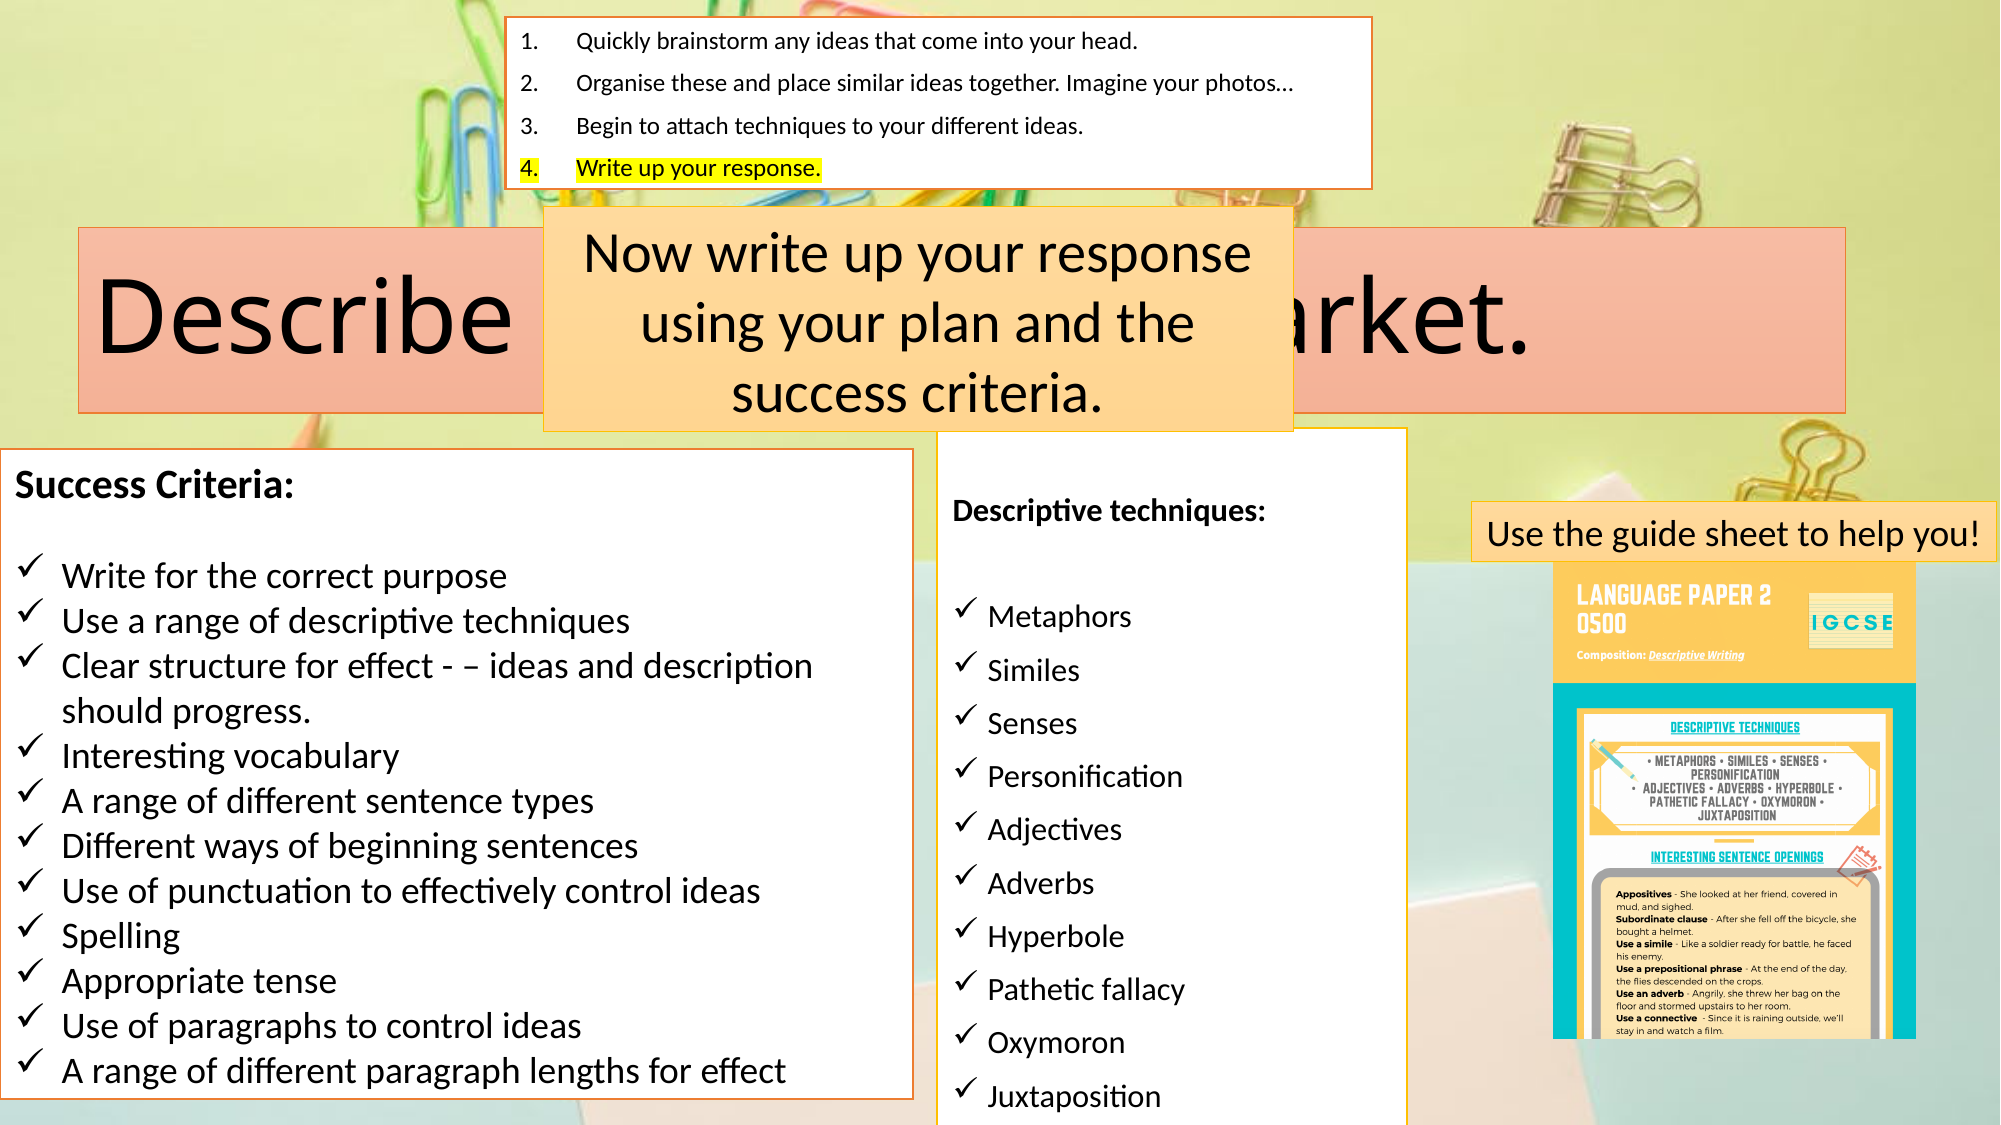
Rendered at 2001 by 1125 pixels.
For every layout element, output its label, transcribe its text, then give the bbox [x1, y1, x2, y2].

text_box Use the guide sheet to help you! [1471, 501, 1997, 562]
picture [0, 0, 2000, 1125]
title Describe a busy supermarket. [78, 227, 543, 414]
text_box Quickly brainstorm any ideas that come into your head. Organise these and place similar ideas together. Imagine your photos… Begin to attach techniques to your different ideas. Write up your response. [504, 16, 1373, 190]
title Describe a busy supermarket. [1294, 227, 1846, 414]
text_box Now write up your response using your plan and the success criteria. [543, 206, 1294, 432]
text_box Success Criteria: Write for the correct purpose Use a range of descriptive techniques Clear structure for effect - – ideas and description should progress. Interesting vocabulary A range of different sentence types Different ways of beginning sentences Use of punctuation to effectively control ideas Spelling Appropriate tense Use of paragraphs to control ideas A range of different paragraph lengths for effect [0, 448, 914, 1100]
text_box Descriptive techniques: Metaphors Similes Senses Personification Adjectives Adverbs Hyperbole Pathetic fallacy Oxymoron Juxtaposition [936, 427, 1408, 1125]
